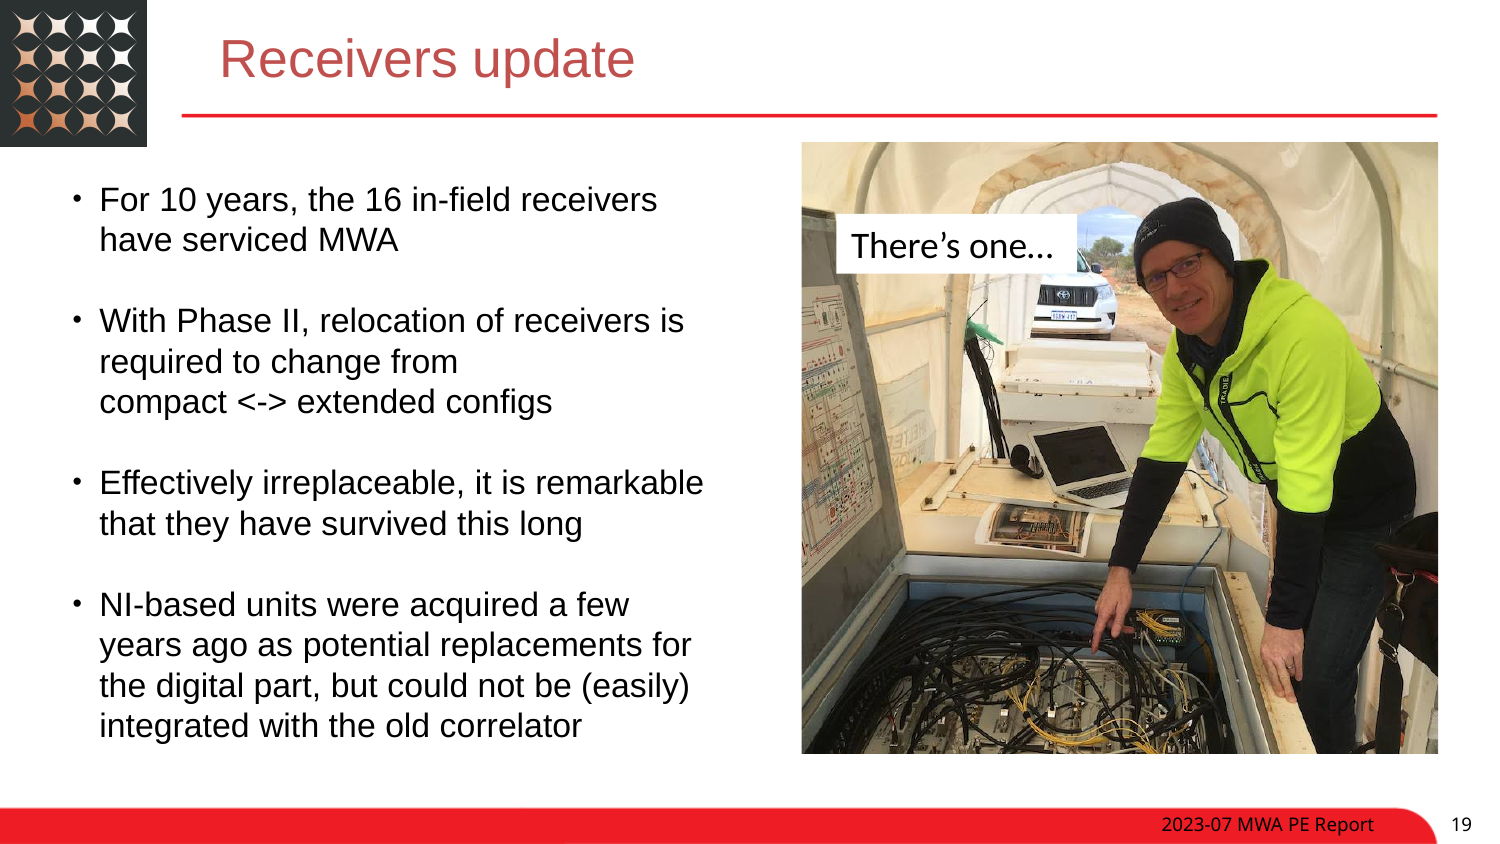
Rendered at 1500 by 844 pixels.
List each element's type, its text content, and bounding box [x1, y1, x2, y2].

list For 10 years, the 16 in-field receivers have serviced MWA With Phase II, relocation of receivers is required to change from compact <-> extended configs Effectively irreplaceable, it is remarkable that they have survived this long NI-based units were acquired a few years ago as potential replacements for the digital part, but could not be (easily) integrated with the old correlator [21, 170, 726, 782]
title Receivers update [204, 16, 1439, 97]
slide_number 19 [1425, 808, 1499, 842]
picture [0, 0, 1500, 844]
footer 2023-07 MWA PE Report [546, 808, 1390, 842]
